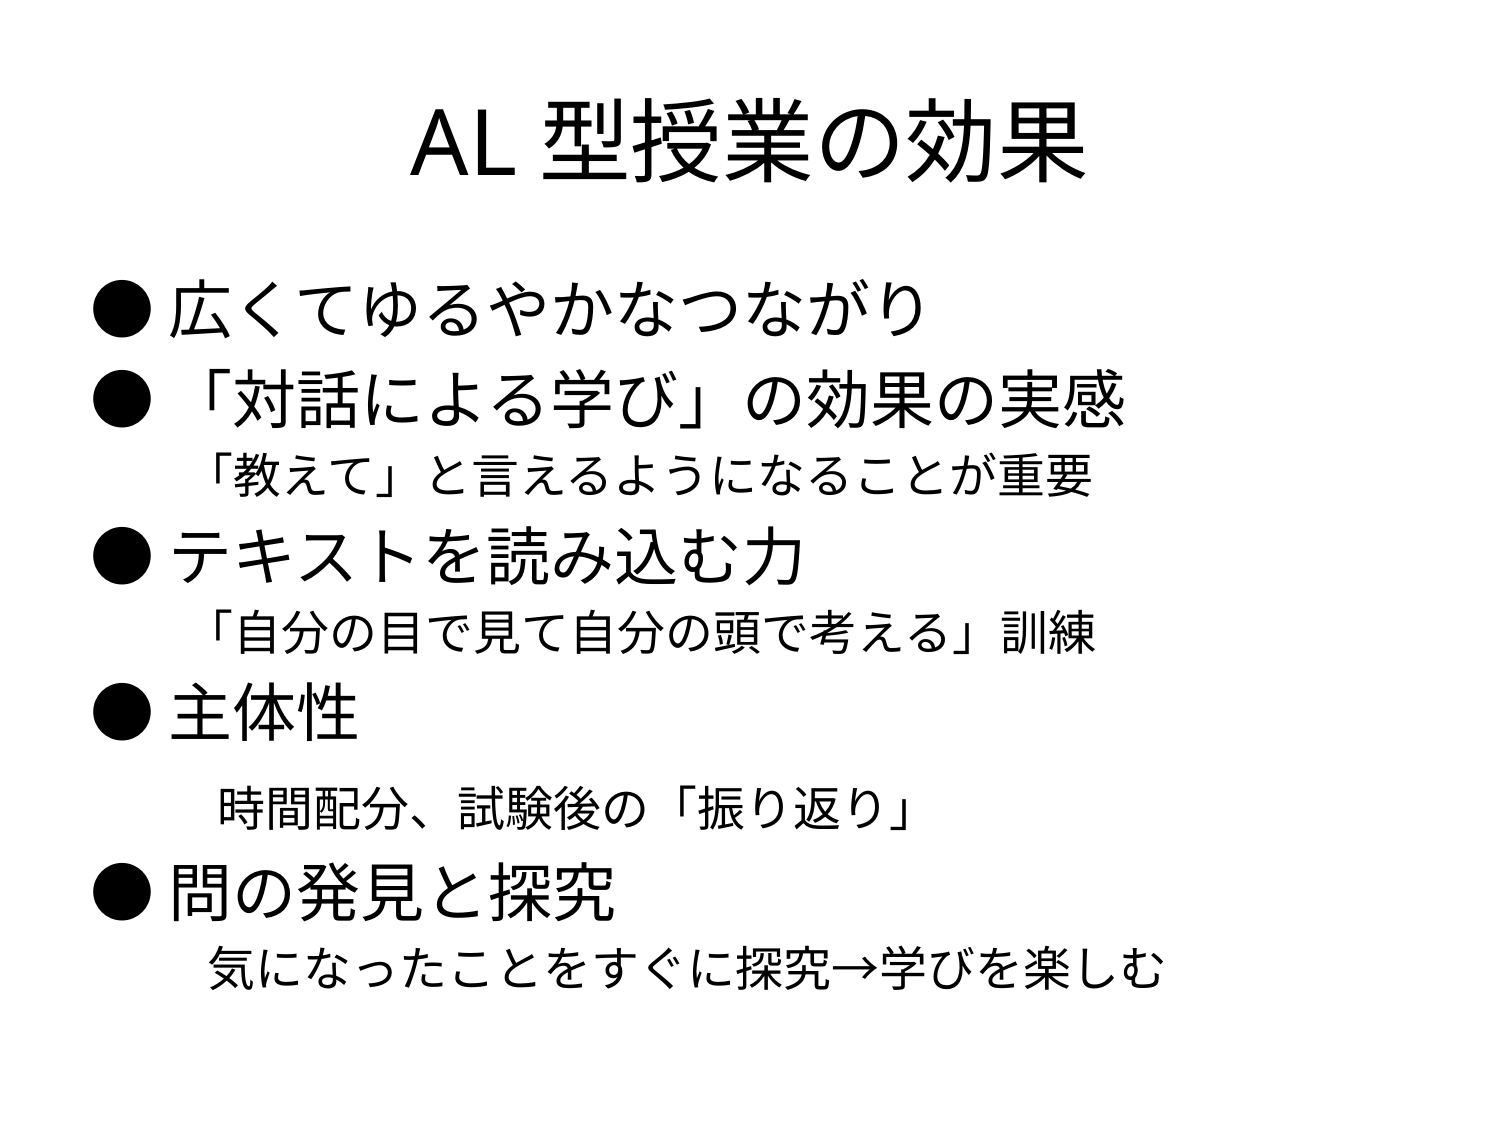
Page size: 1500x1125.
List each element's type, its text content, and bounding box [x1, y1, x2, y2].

list ●広くてゆるやかなつながり ●「対話による学び」の効果の実感 「教えて」と言えるようになることが重要 ●テキストを読み込む力 「自分の目で見て自分の頭で考える」訓練 ●主体性 時間配分、試験後の「振り返り」 ●問の発見と探究 気になったことをすぐに探究→学びを楽しむ [75, 262, 1425, 1005]
title AL型授業の効果 [75, 45, 1425, 233]
